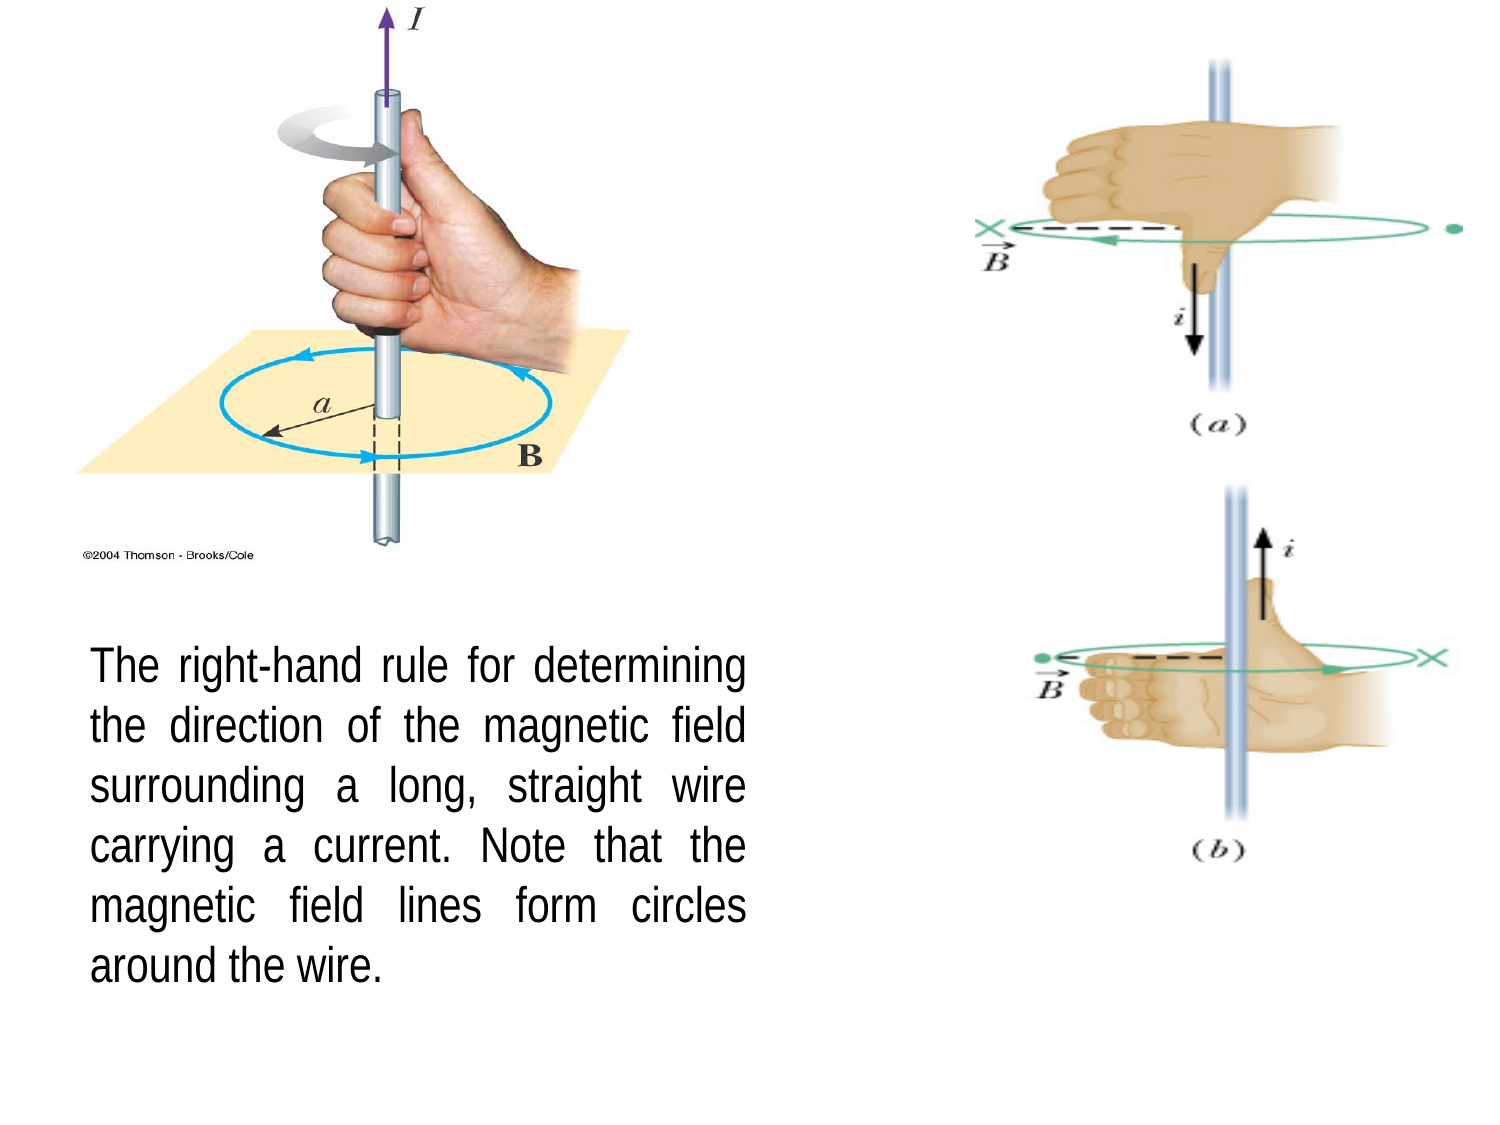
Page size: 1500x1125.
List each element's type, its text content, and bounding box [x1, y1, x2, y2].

picture [974, 49, 1463, 938]
text_box [74, 0, 684, 563]
text_box The right-hand rule for determining the direction of the magnetic field surrounding a long, straight wire carrying a current. Note that the magnetic field lines form circles around the wire. [74, 624, 763, 1000]
